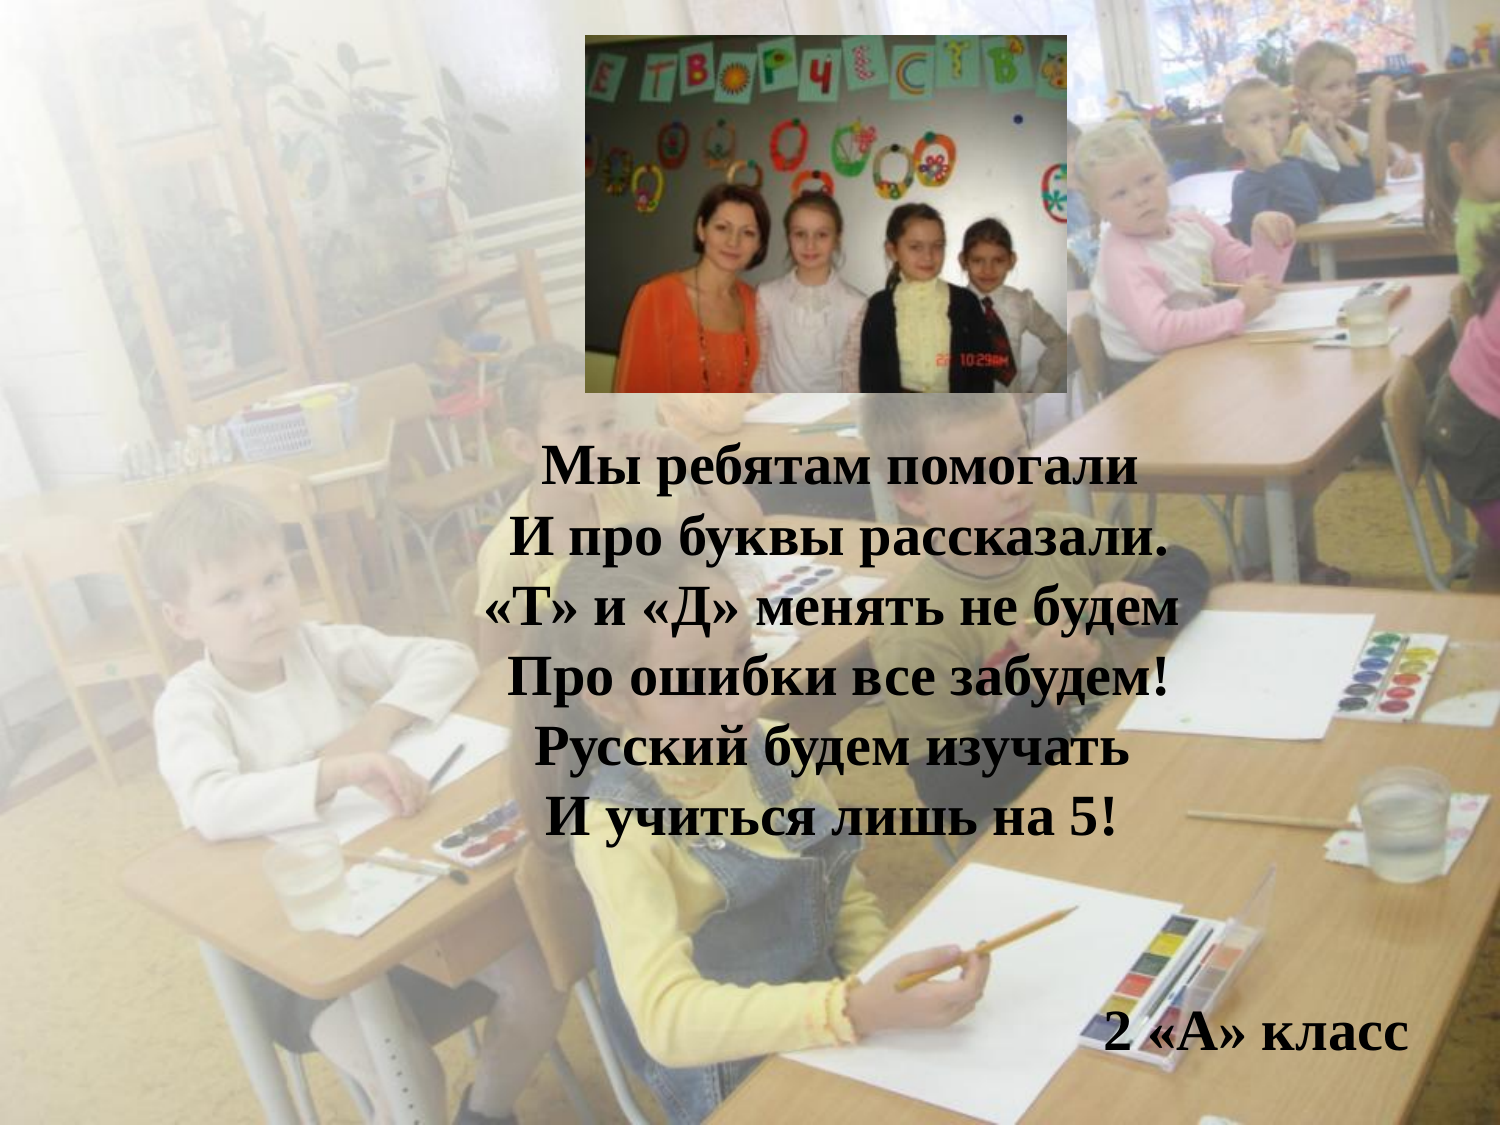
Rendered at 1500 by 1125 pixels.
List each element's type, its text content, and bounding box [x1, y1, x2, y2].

text_box 2 «А» класс [1045, 984, 1425, 1070]
text_box Мы ребятам помогали И про буквы рассказали. «Т» и «Д» менять не будем Про ошибки все забудем! Русский будем изучать И учиться лишь на 5! [445, 410, 1219, 935]
picture [0, 0, 1500, 1125]
